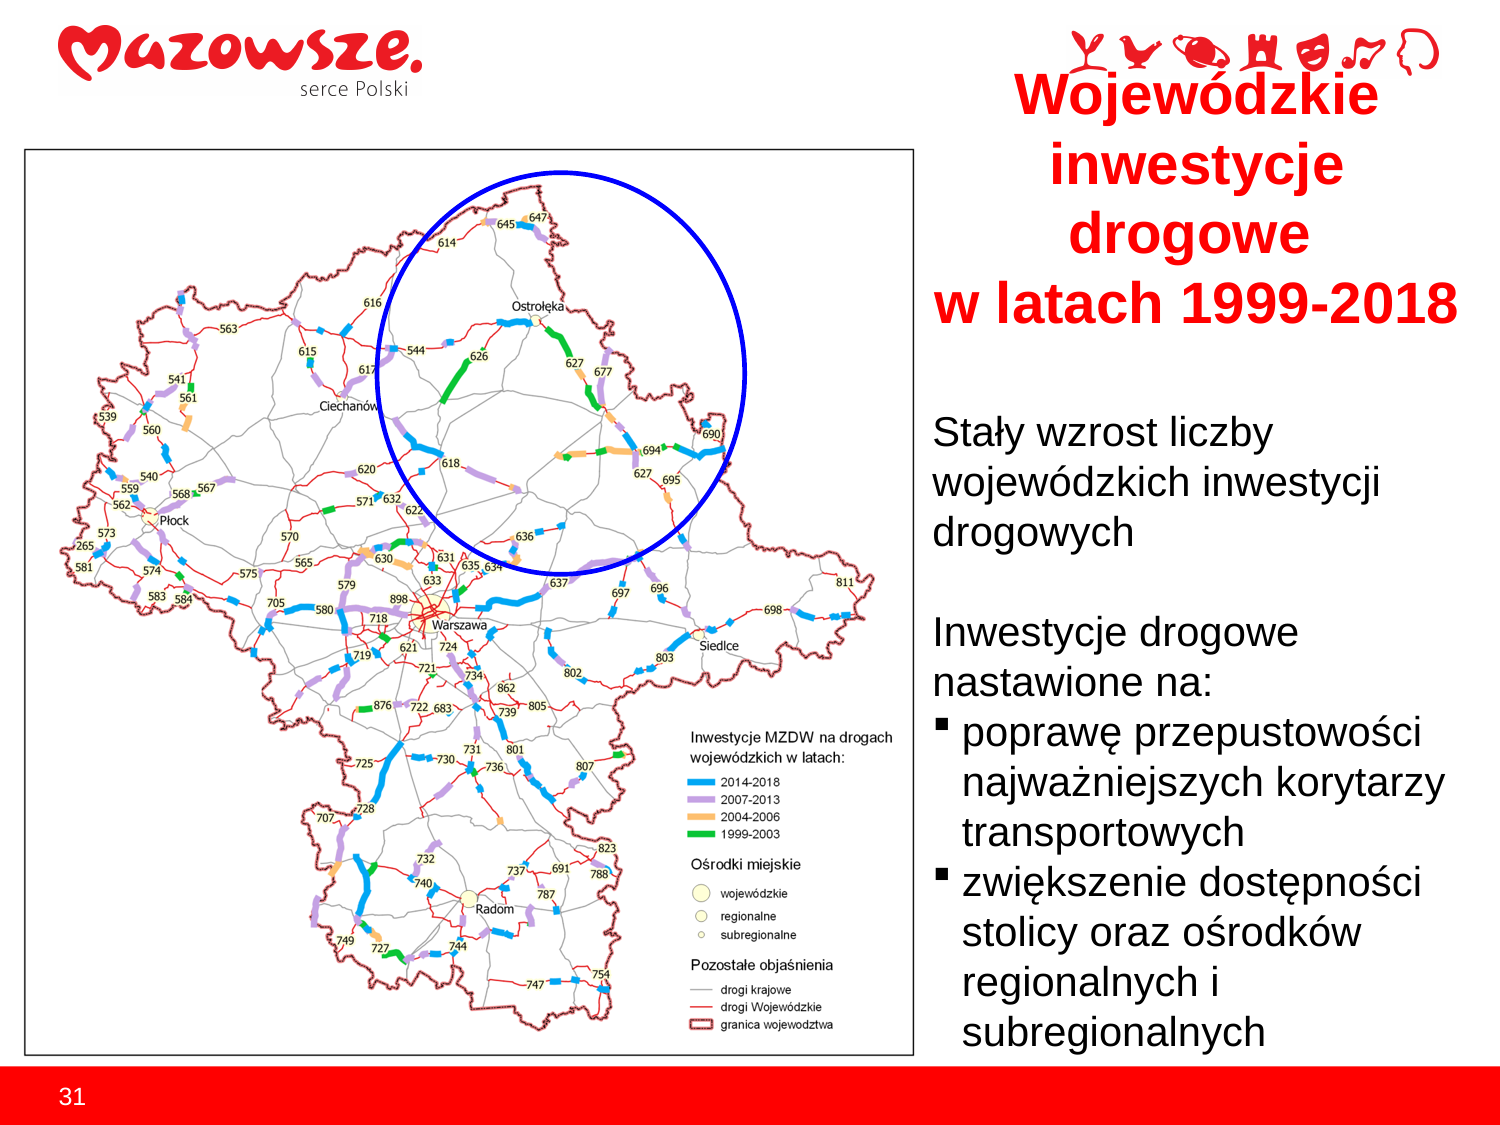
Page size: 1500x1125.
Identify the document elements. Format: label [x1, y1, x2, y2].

picture [14, 137, 925, 1067]
text_box [0, 25, 1500, 1125]
